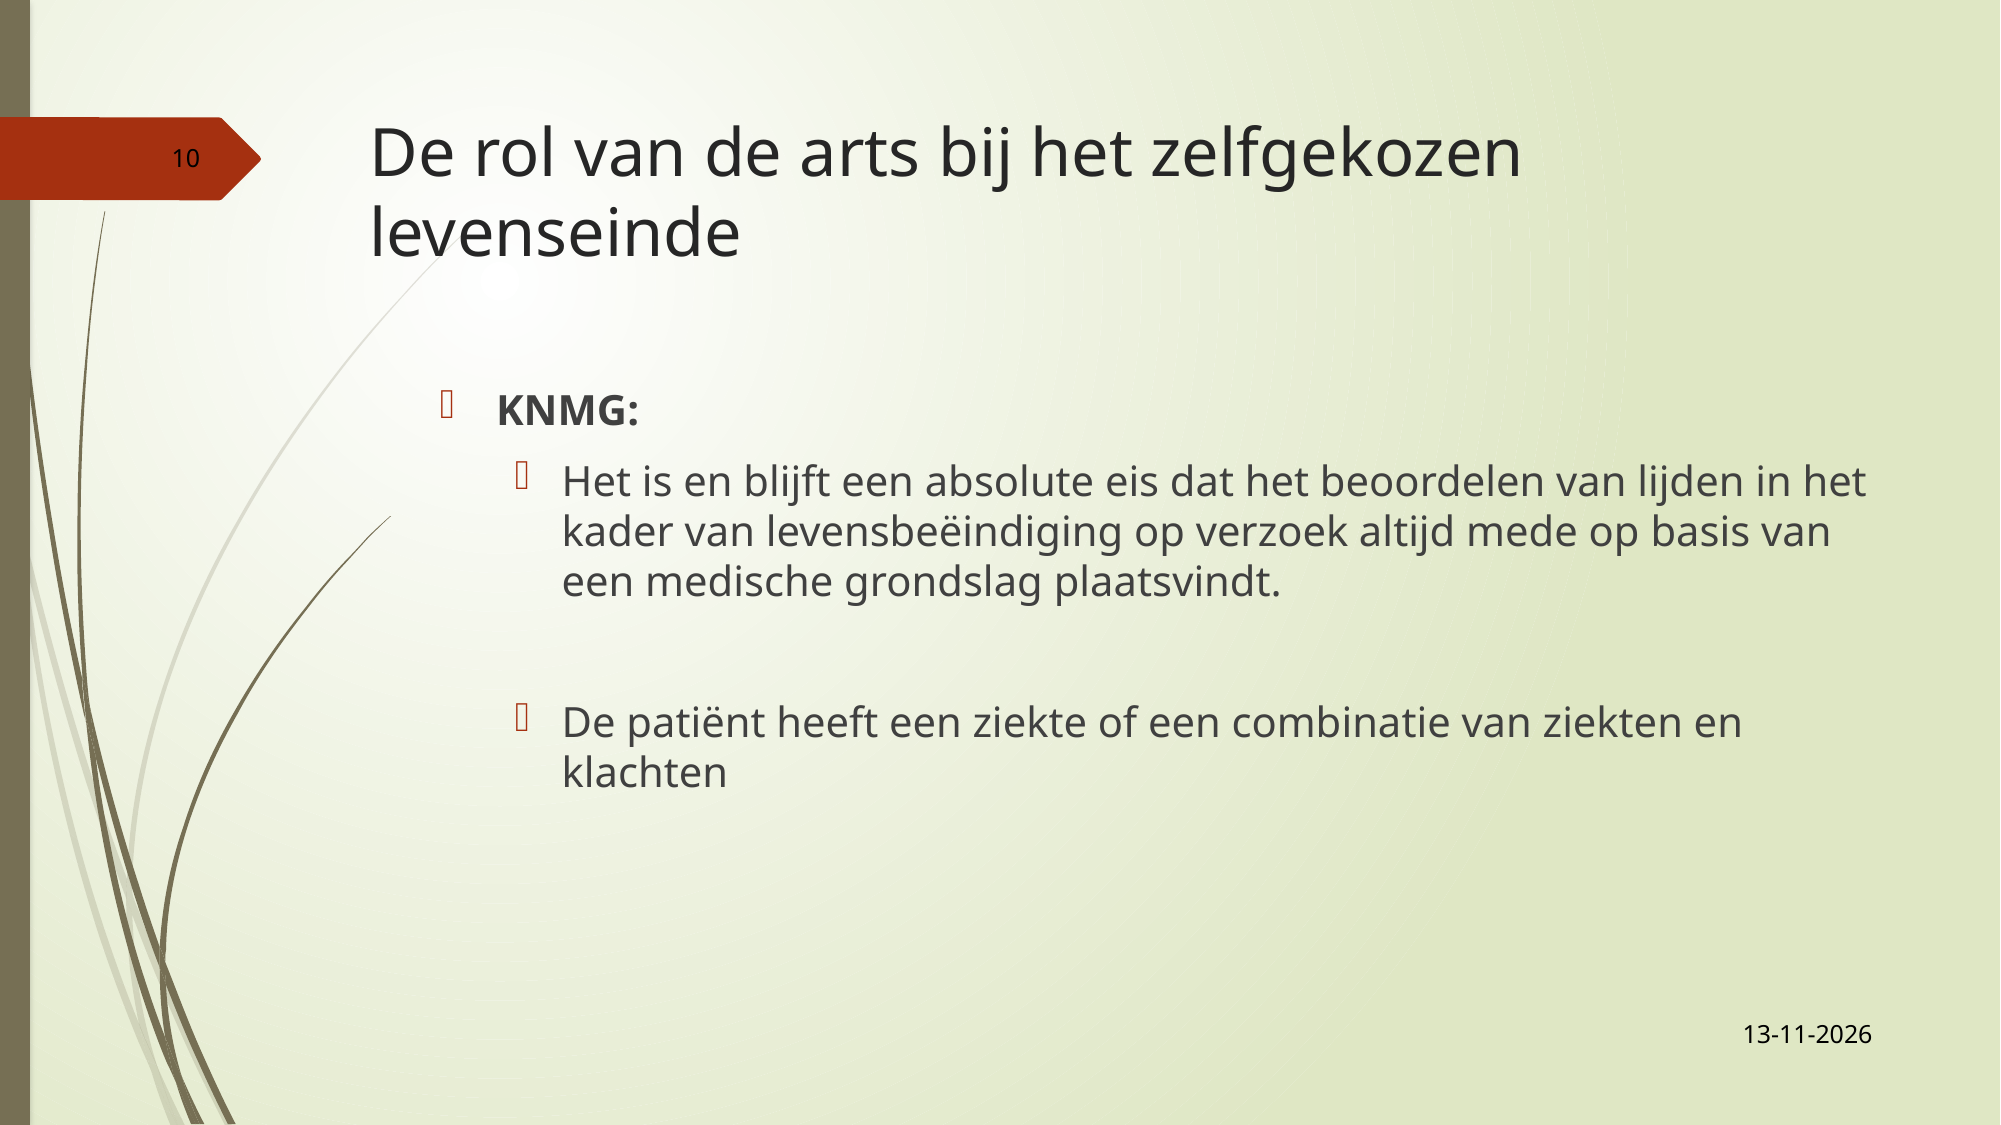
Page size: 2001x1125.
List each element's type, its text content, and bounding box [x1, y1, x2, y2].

list KNMG: Het is en blijft een absolute eis dat het beoordelen van lijden in het kader van levensbeëindiging op verzoek altijd mede op basis van een medische grondslag plaatsvindt. De patiënt heeft een ziekte of een combinatie van ziekten en klachten [424, 375, 1888, 996]
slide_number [1699, 1005, 1888, 1067]
title De rol van de arts bij het zelfgekozen levenseinde [354, 102, 1888, 313]
slide_number 10 [87, 129, 216, 190]
